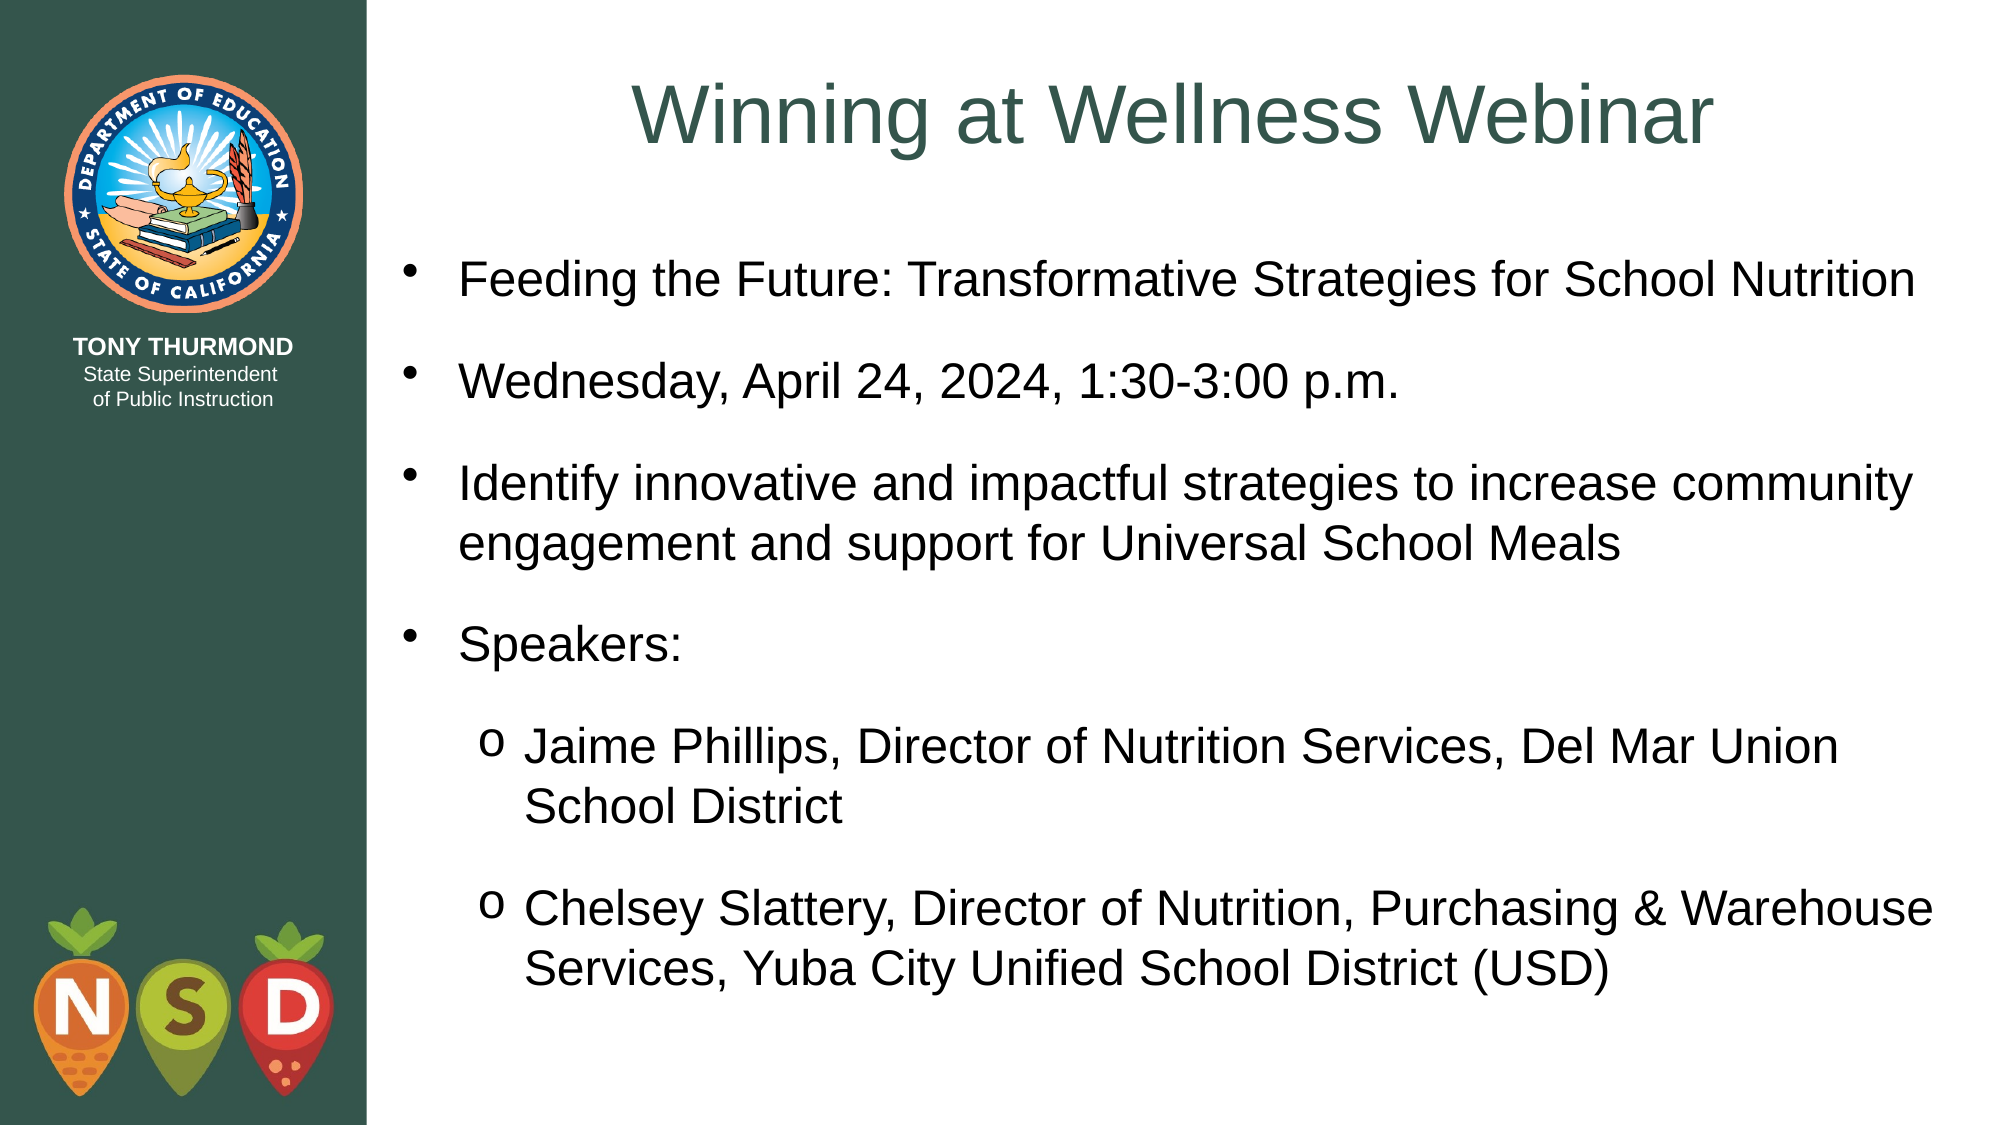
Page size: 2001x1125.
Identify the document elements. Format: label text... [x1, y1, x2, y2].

picture [13, 892, 354, 1108]
list Feeding the Future: Transformative Strategies for School Nutrition Wednesday, April 24, 2024, 1:30-3:00 p.m. Identify innovative and impactful strategies to increase community engagement and support for Universal School Meals Speakers: Jaime Phillips, Director of Nutrition Services, Del Mar Union School District Chelsey Slattery, Director of Nutrition, Purchasing & Warehouse Services, Yuba City Unified School District (USD) [386, 239, 1962, 916]
title Winning at Wellness Webinar [353, 16, 1995, 204]
picture [64, 74, 303, 313]
